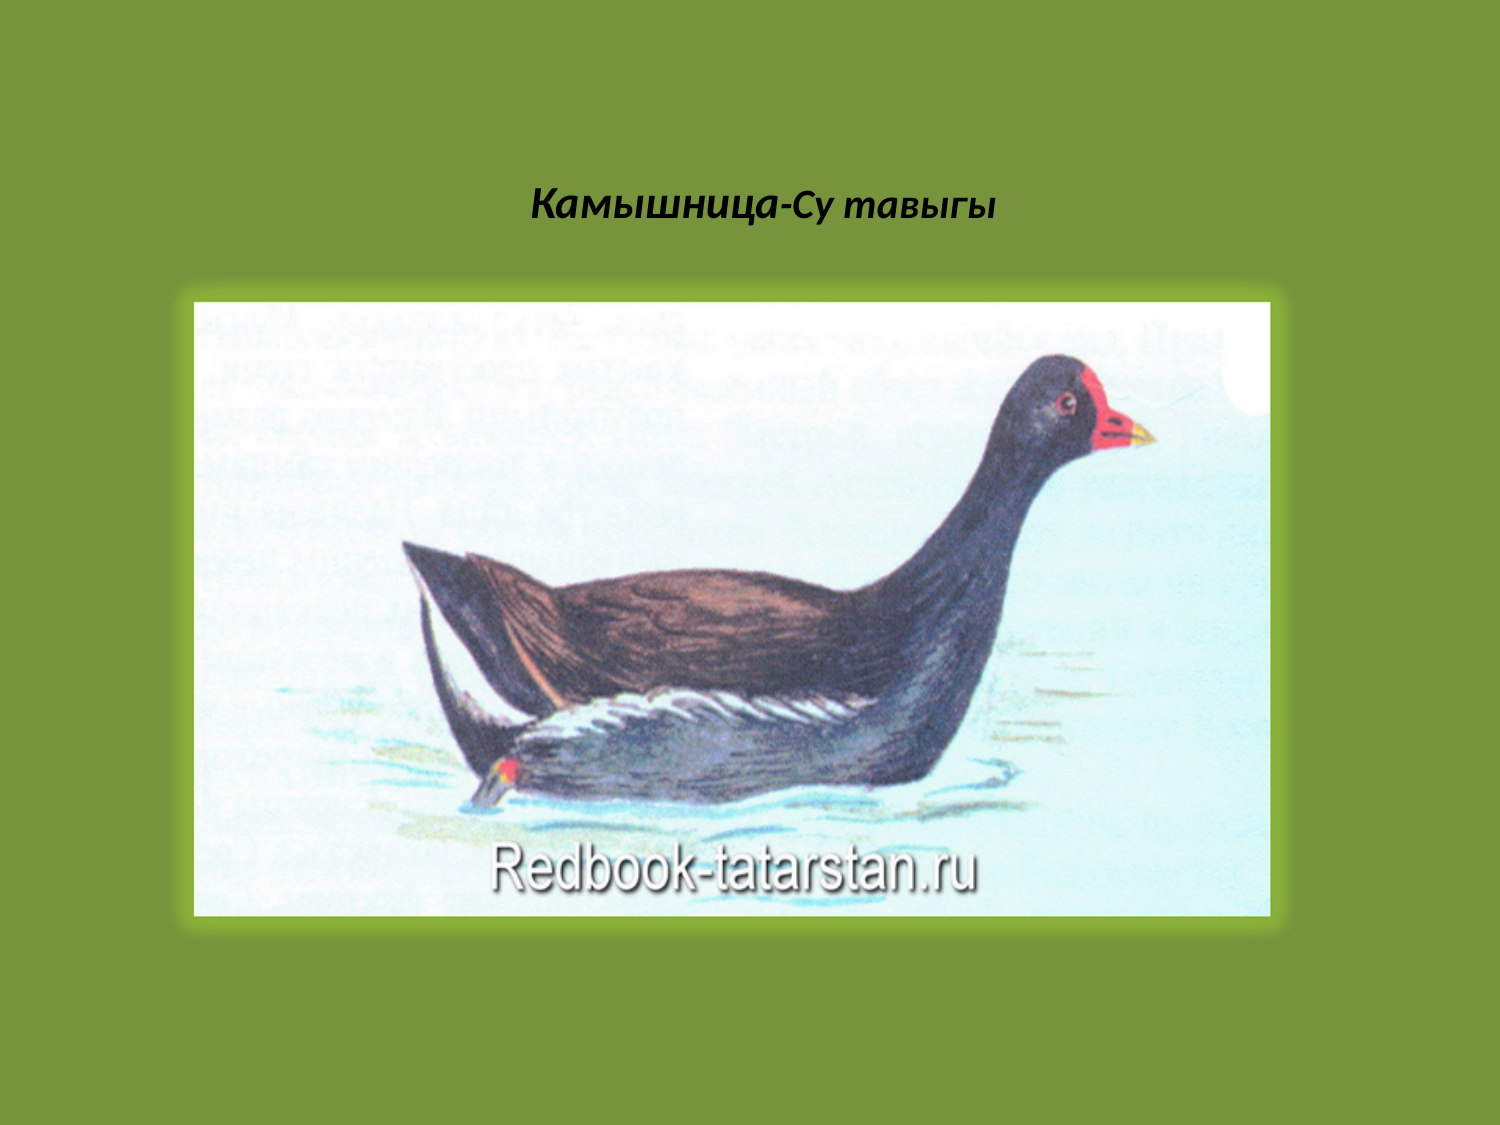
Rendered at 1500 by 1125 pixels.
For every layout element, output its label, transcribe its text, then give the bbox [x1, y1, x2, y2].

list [155, 263, 1310, 957]
title Камышница-Су тавыгы [88, 160, 1439, 349]
